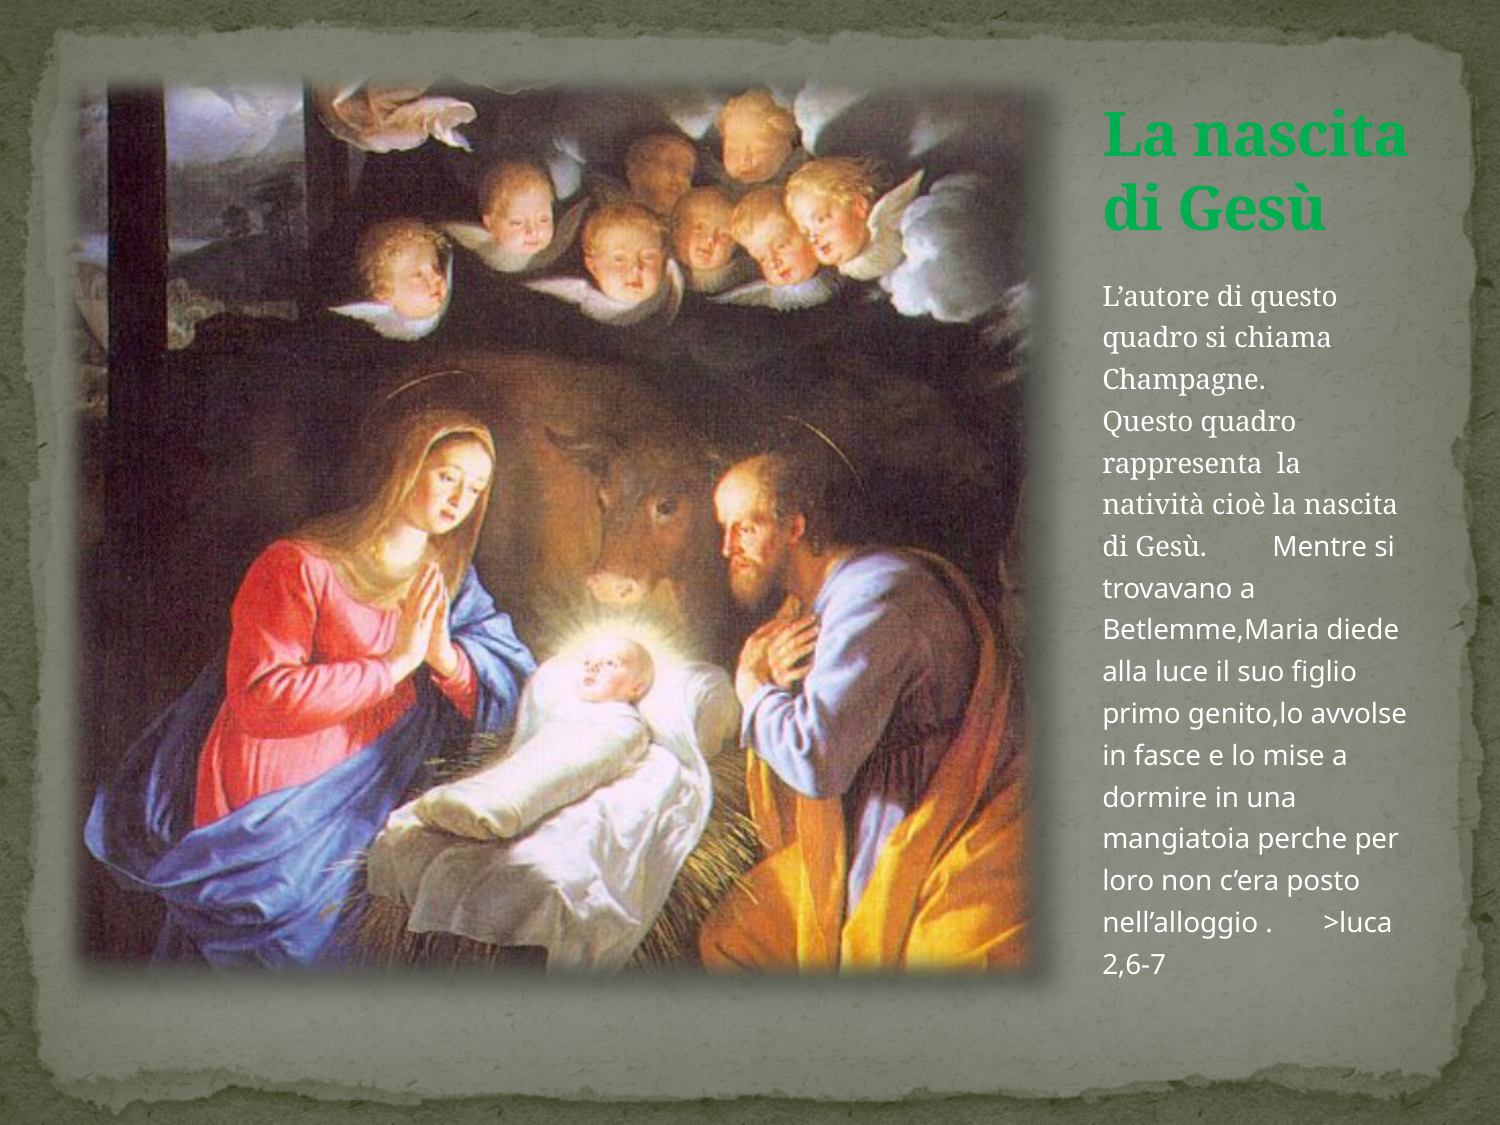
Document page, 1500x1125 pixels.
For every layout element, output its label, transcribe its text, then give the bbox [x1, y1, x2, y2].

picture [59, 71, 1045, 981]
title La nascita di Gesù [1087, 74, 1425, 250]
list L’autore di questo quadro si chiama Champagne. Questo quadro rappresenta la natività cioè la nascita di Gesù. Mentre si trovavano a Betlemme,Maria diede alla luce il suo figlio primo genito,lo avvolse in fasce e lo mise a dormire in una mangiatoia perche per loro non c’era posto nell’alloggio . >luca 2,6-7 [1087, 262, 1425, 988]
